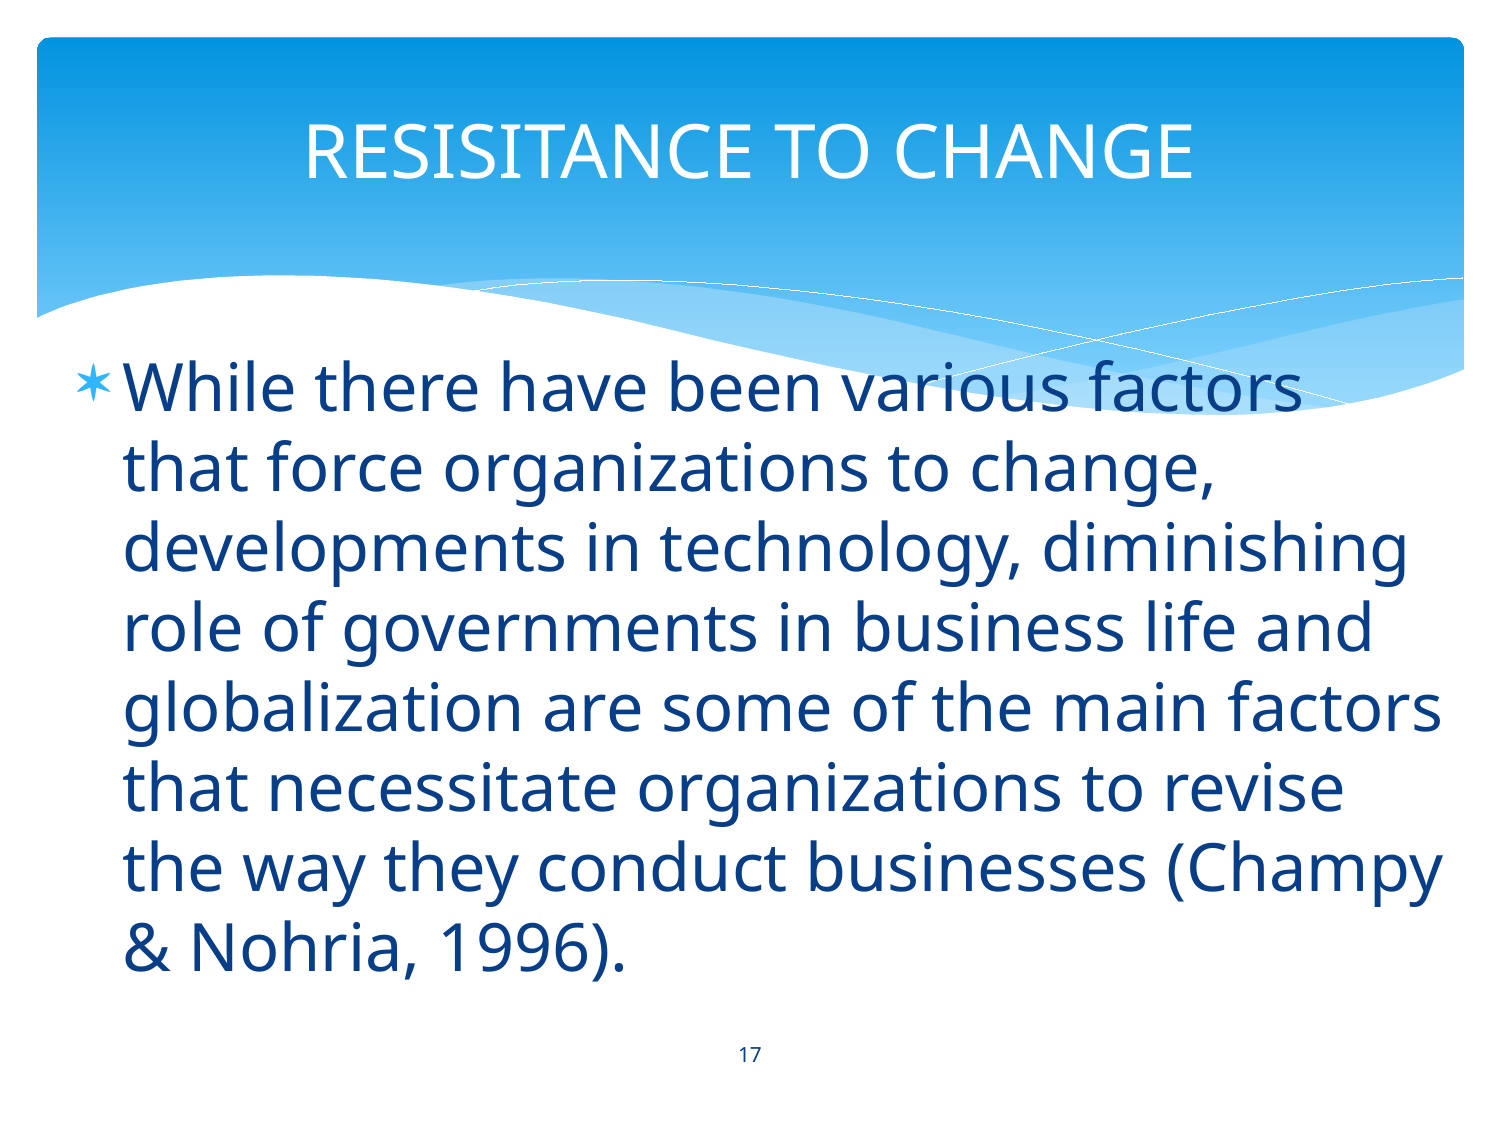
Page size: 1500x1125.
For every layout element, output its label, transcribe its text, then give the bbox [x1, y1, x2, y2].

list While there have been various factors that force organizations to change, developments in technology, diminishing role of governments in business life and globalization are some of the main factors that necessitate organizations to revise the way they conduct businesses (Champy & Nohria, 1996). [62, 337, 1463, 1050]
slide_number 17 [654, 1025, 846, 1086]
title RESISITANCE TO CHANGE [75, 87, 1425, 210]
